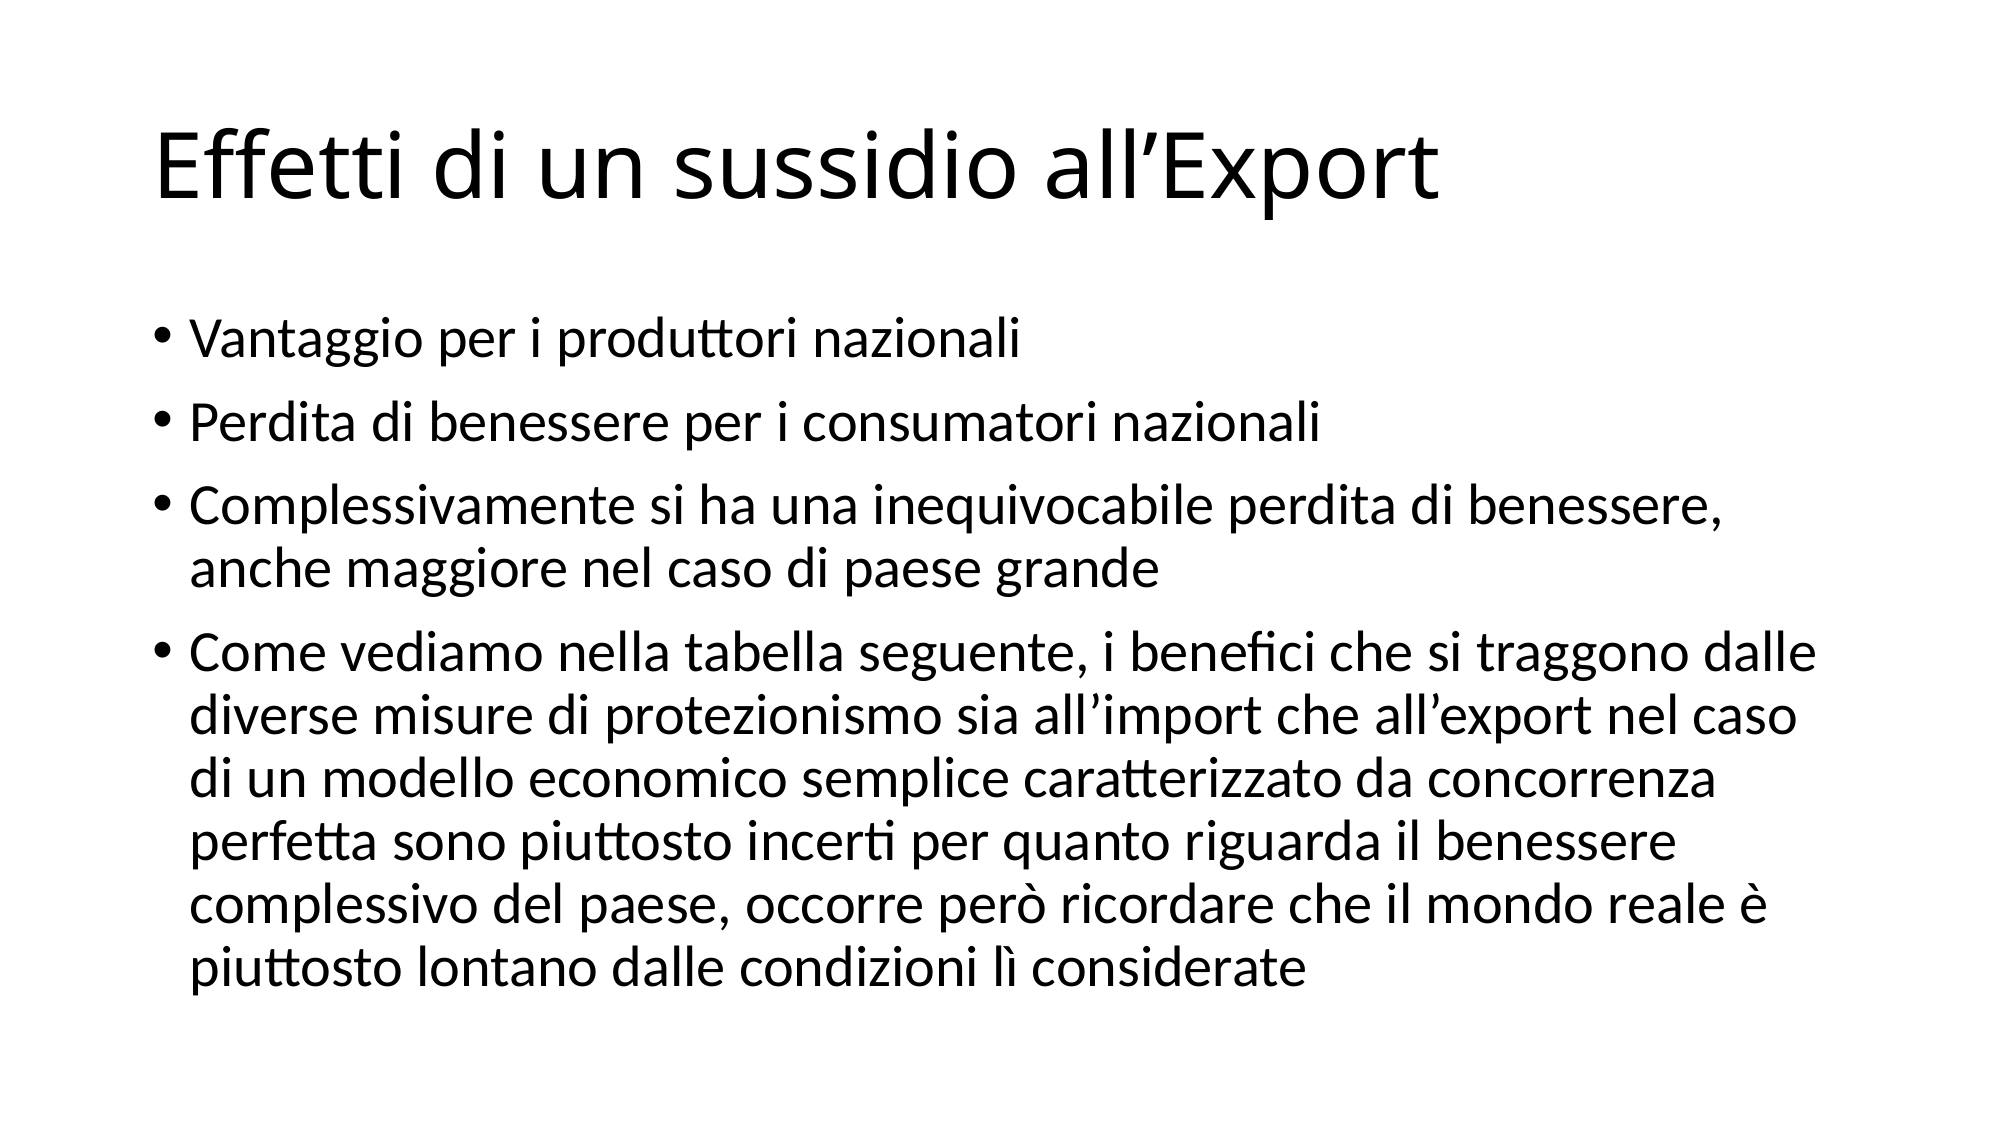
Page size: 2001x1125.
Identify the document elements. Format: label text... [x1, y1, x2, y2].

title Effetti di un sussidio all’Export [137, 59, 1863, 278]
list Vantaggio per i produttori nazionali Perdita di benessere per i consumatori nazionali Complessivamente si ha una inequivocabile perdita di benessere, anche maggiore nel caso di paese grande Come vediamo nella tabella seguente, i benefici che si traggono dalle diverse misure di protezionismo sia all’import che all’export nel caso di un modello economico semplice caratterizzato da concorrenza perfetta sono piuttosto incerti per quanto riguarda il benessere complessivo del paese, occorre però ricordare che il mondo reale è piuttosto lontano dalle condizioni lì considerate [137, 299, 1863, 1014]
